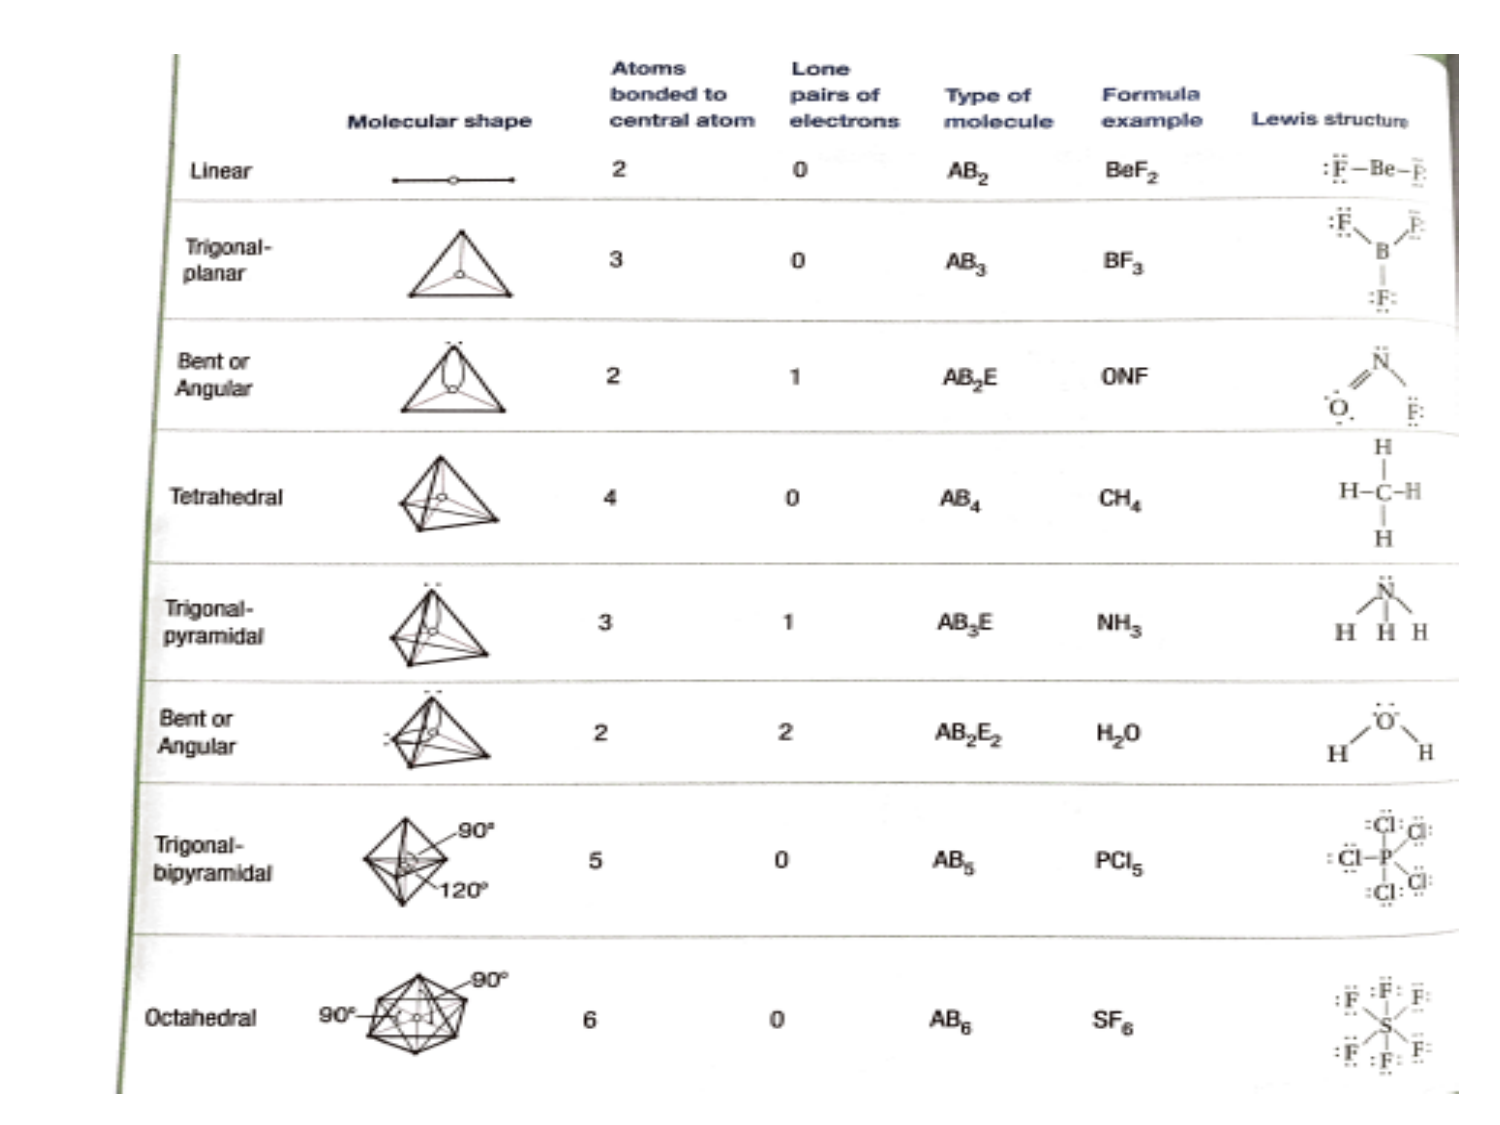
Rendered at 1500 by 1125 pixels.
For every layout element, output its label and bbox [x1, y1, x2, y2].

picture [100, 54, 1459, 1095]
